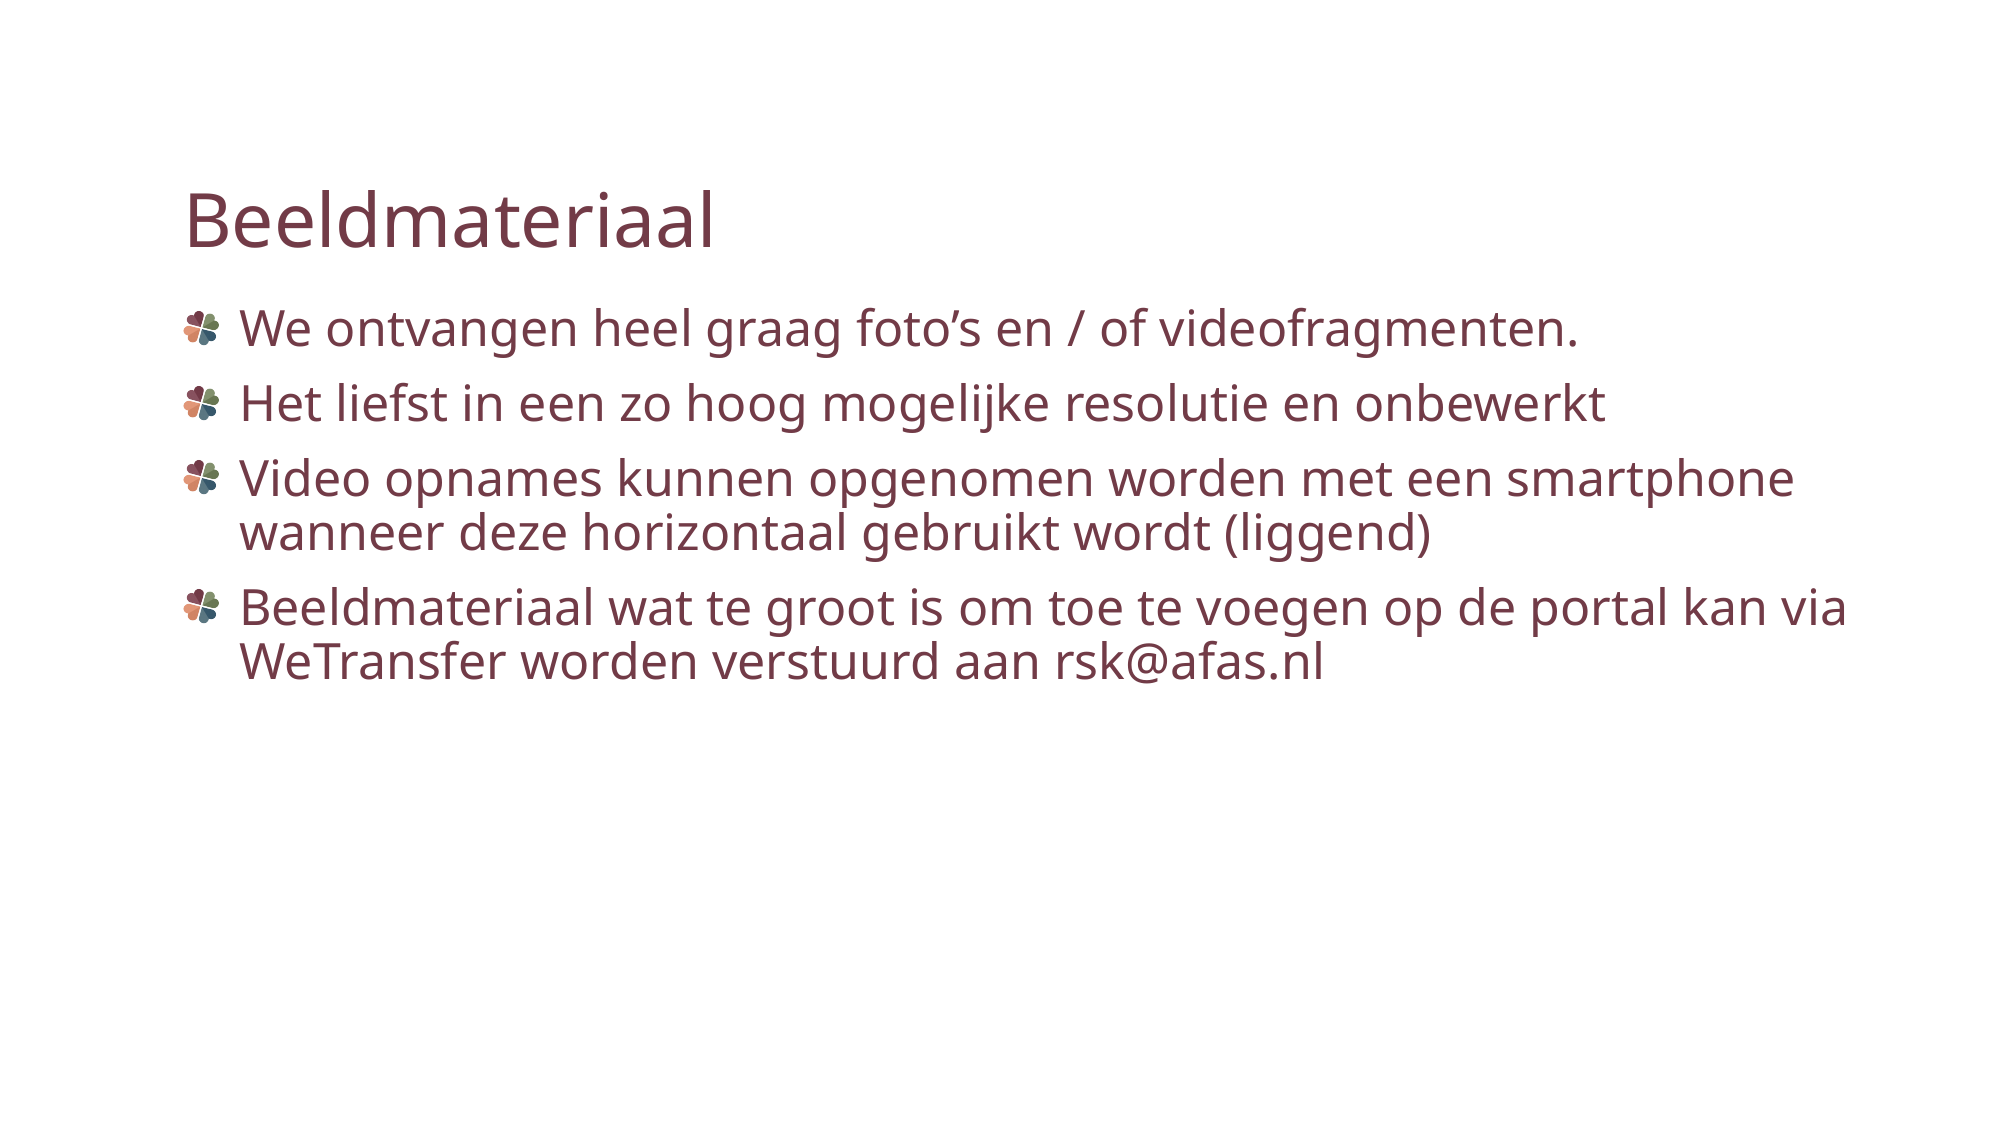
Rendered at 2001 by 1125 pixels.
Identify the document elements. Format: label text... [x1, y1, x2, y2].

title Beeldmateriaal [141, 141, 1900, 263]
picture [183, 459, 219, 495]
list We ontvangen heel graag foto’s en / of videofragmenten. Het liefst in een zo hoog mogelijke resolutie en onbewerkt Video opnames kunnen opgenomen worden met een smartphone wanneer deze horizontaal gebruikt wordt (liggend) Beeldmateriaal wat te groot is om toe te voegen op de portal kan via WeTransfer worden verstuurd aan rsk@afas.nl [141, 263, 1900, 955]
picture [183, 385, 219, 421]
picture [183, 588, 219, 624]
picture [183, 310, 219, 346]
